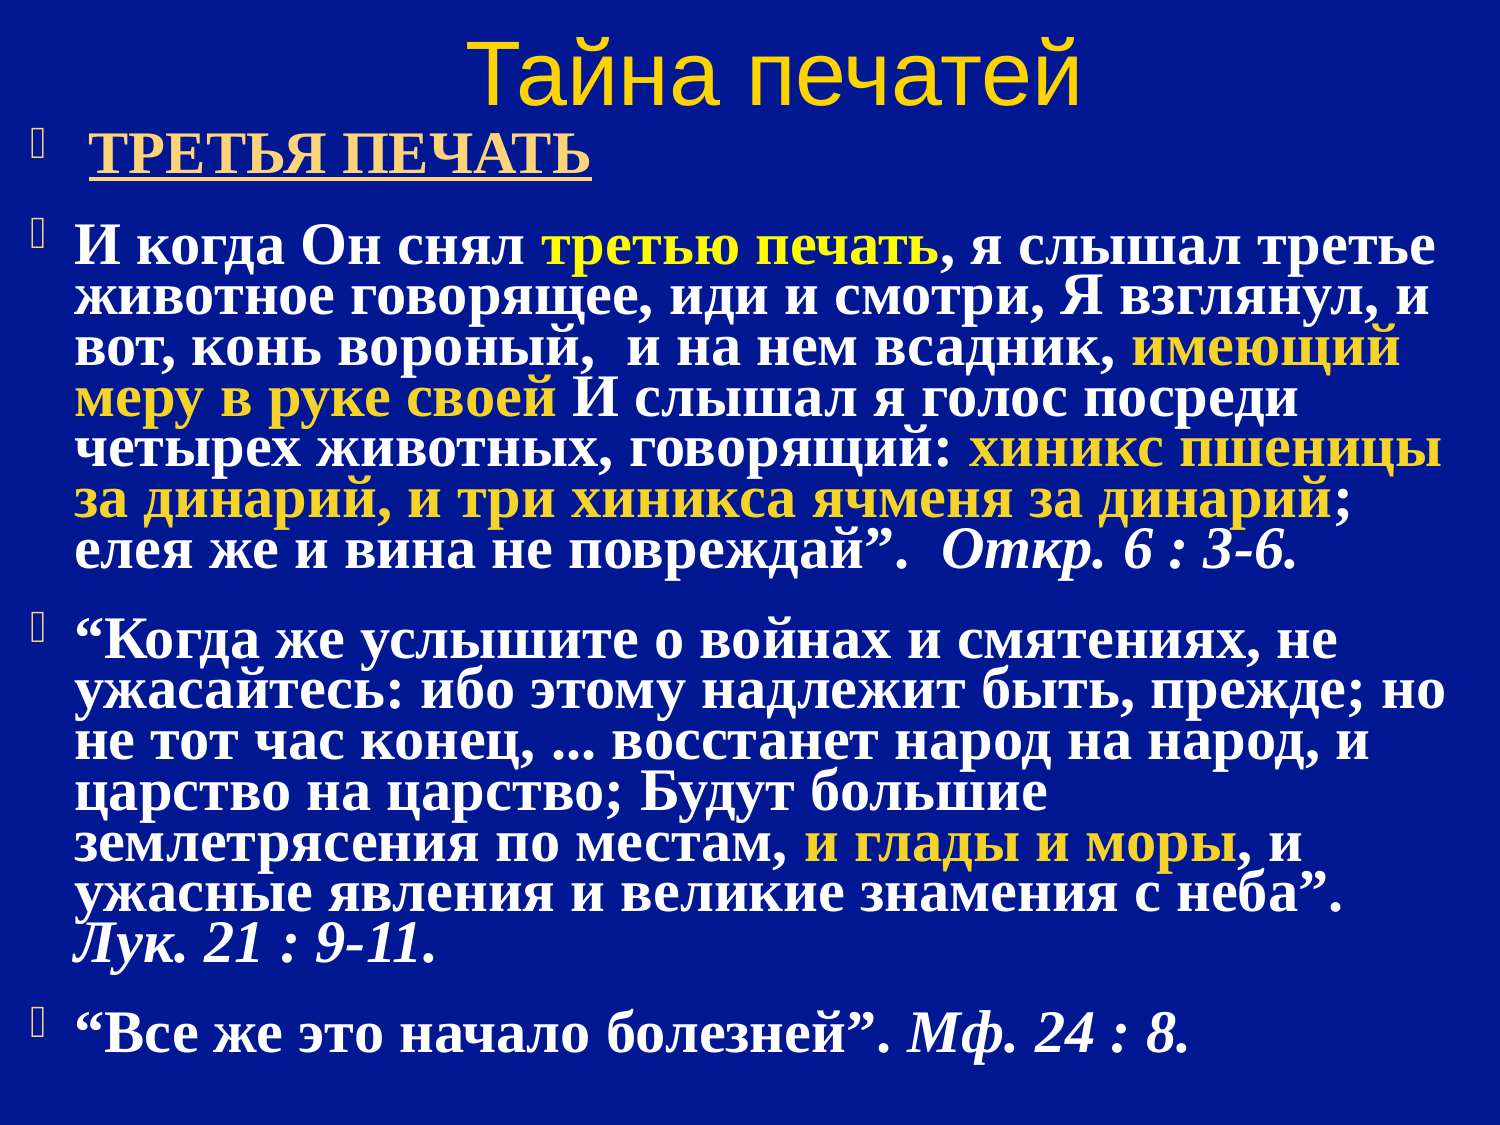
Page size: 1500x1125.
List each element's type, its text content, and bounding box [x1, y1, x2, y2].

list ТРЕТЬЯ ПЕЧАТЬ И когда Он снял третью печать, я слышал третье животное говорящее, иди и смотри, Я взглянул, и вот, конь вороный, и на нем всадник, имеющий меру в руке своей И слышал я голос посреди четырех животных, говорящий: хиникс пшеницы за динарий, и три хиникса ячменя за динарий; елея же и вина не повреждай”. Откр. 6 : 3-6. “Когда же услышите о войнах и смятениях, не ужасайтесь: ибо этому надлежит быть, прежде; но не тот час конец, ... восстанет народ на народ, и царство на царство; Будут большие землетрясения по местам, и глады и моры, и ужасные явления и великие знамения с неба”. Лук. 21 : 9-11. “Все же это начало болезней”. Мф. 24 : 8. [0, 124, 1500, 1125]
title Тайна печатей [111, 0, 1438, 124]
